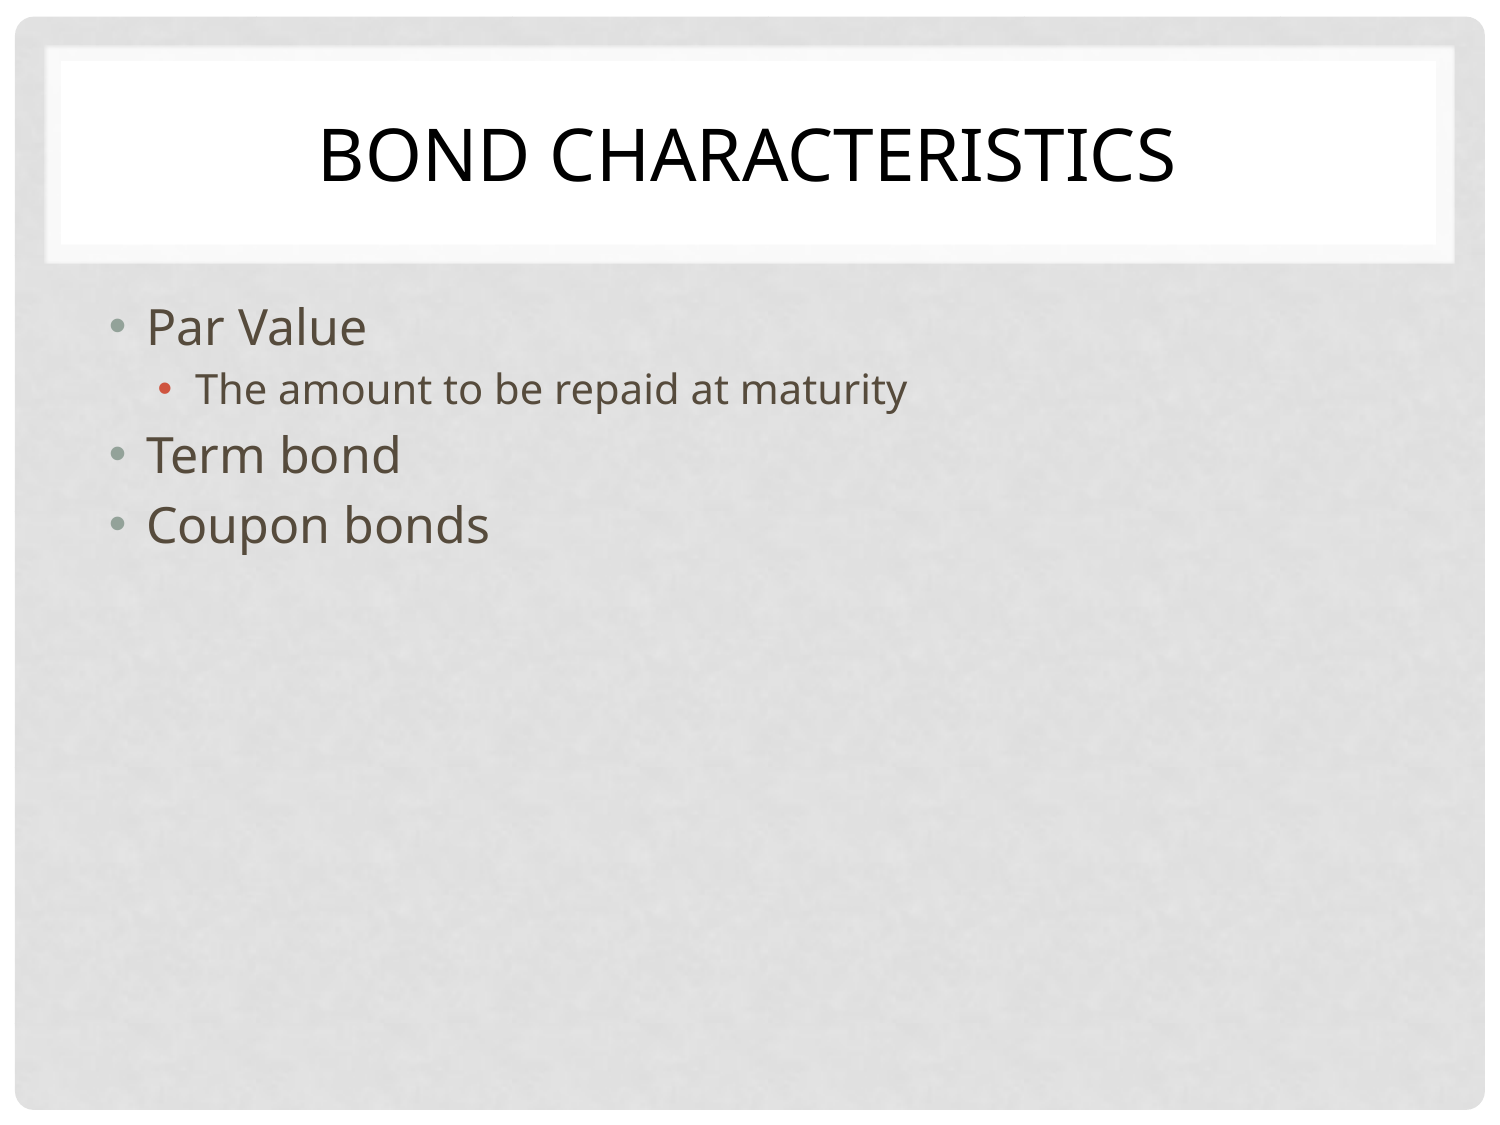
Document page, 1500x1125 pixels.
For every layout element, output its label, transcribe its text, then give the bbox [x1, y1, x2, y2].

list Par Value The amount to be repaid at maturity Term bond Coupon bonds [75, 287, 1425, 1005]
title Bond Characteristics [69, 66, 1425, 238]
